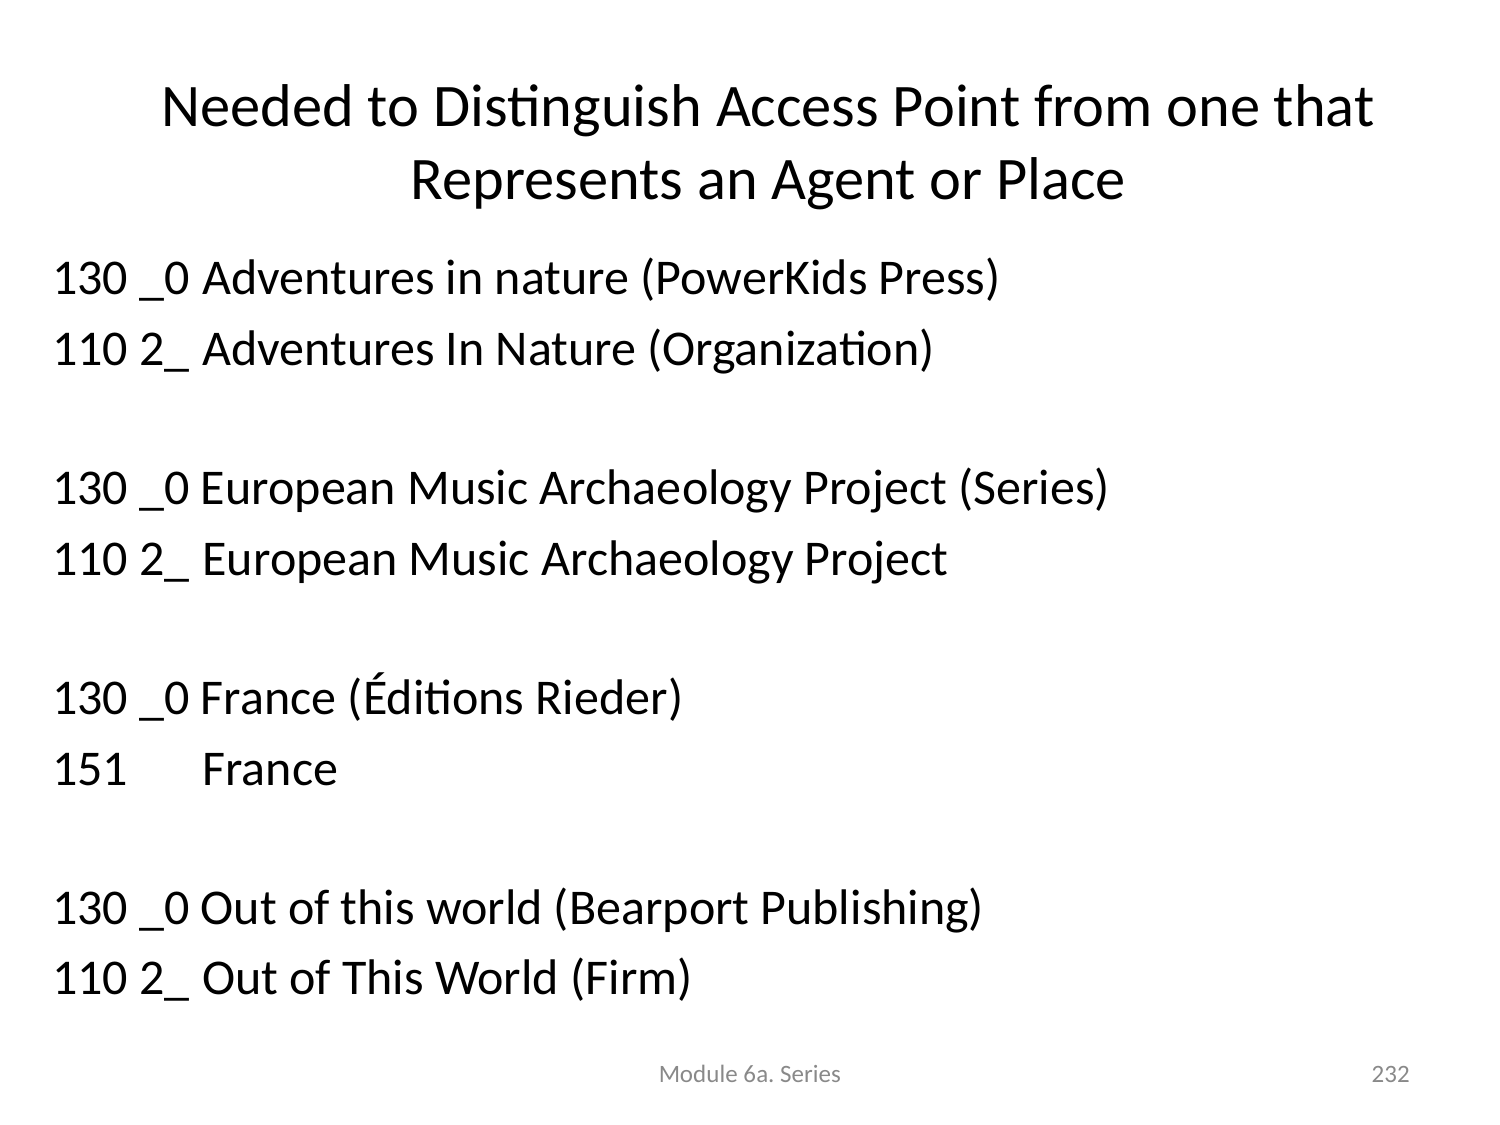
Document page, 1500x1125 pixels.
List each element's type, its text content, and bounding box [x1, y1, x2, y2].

list 130 _0 Adventures in nature (PowerKids Press) 110 2_ Adventures In Nature (Organization) 130 _0 European Music Archaeology Project (Series) 110 2_ European Music Archaeology Project 130 _0 France (Éditions Rieder) 151 France 130 _0 Out of this world (Bearport Publishing) 110 2_ Out of This World (Firm) [37, 237, 1476, 1101]
text_box Needed to Distinguish Access Point from one that Represents an Agent or Place [75, 45, 1463, 233]
slide_number 232 [1074, 1042, 1425, 1103]
footer Module 6a. Series [512, 1042, 988, 1103]
